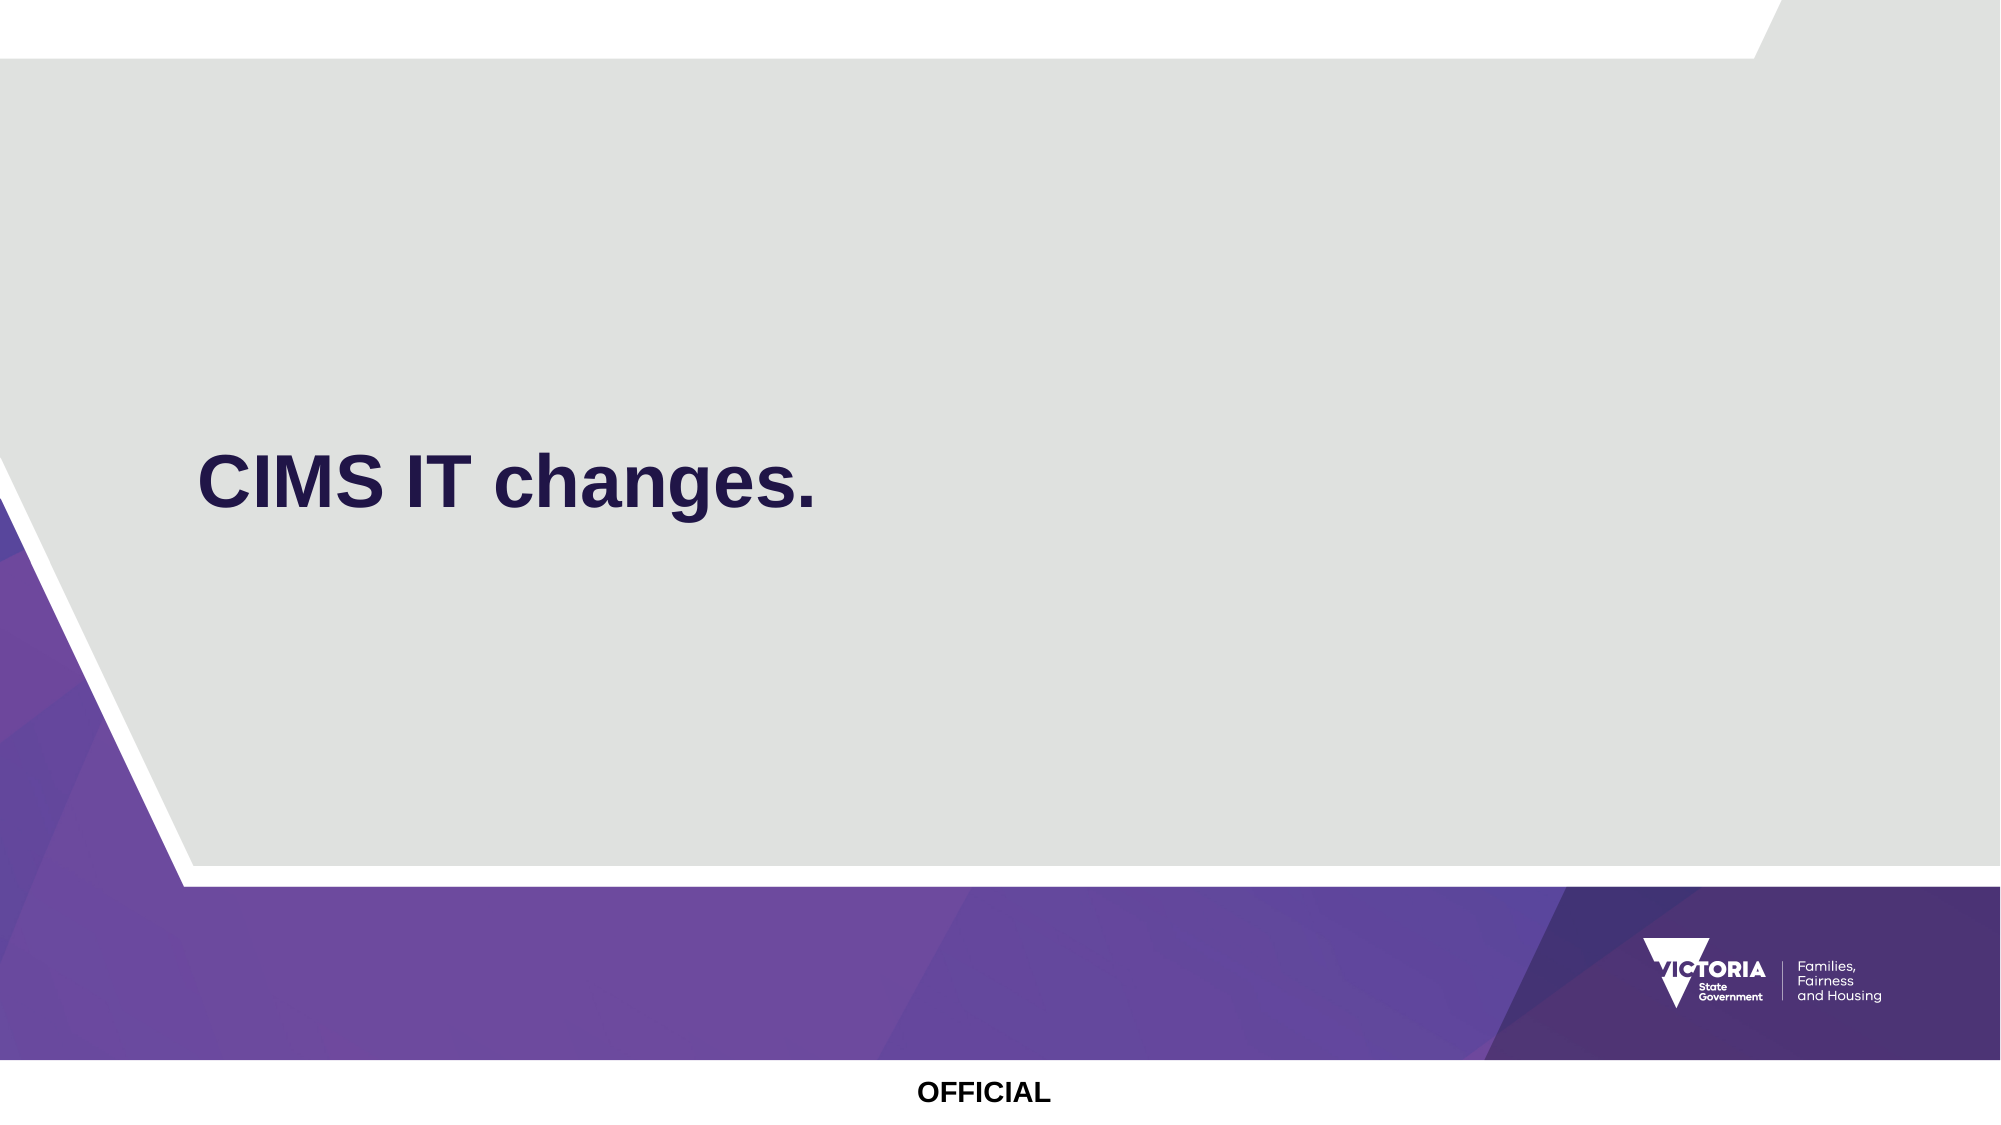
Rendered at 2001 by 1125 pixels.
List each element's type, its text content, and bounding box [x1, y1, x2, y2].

picture [0, 0, 2001, 1125]
title CIMS IT changes. [197, 212, 1687, 523]
text_box OFFICIAL [917, 1069, 1170, 1125]
